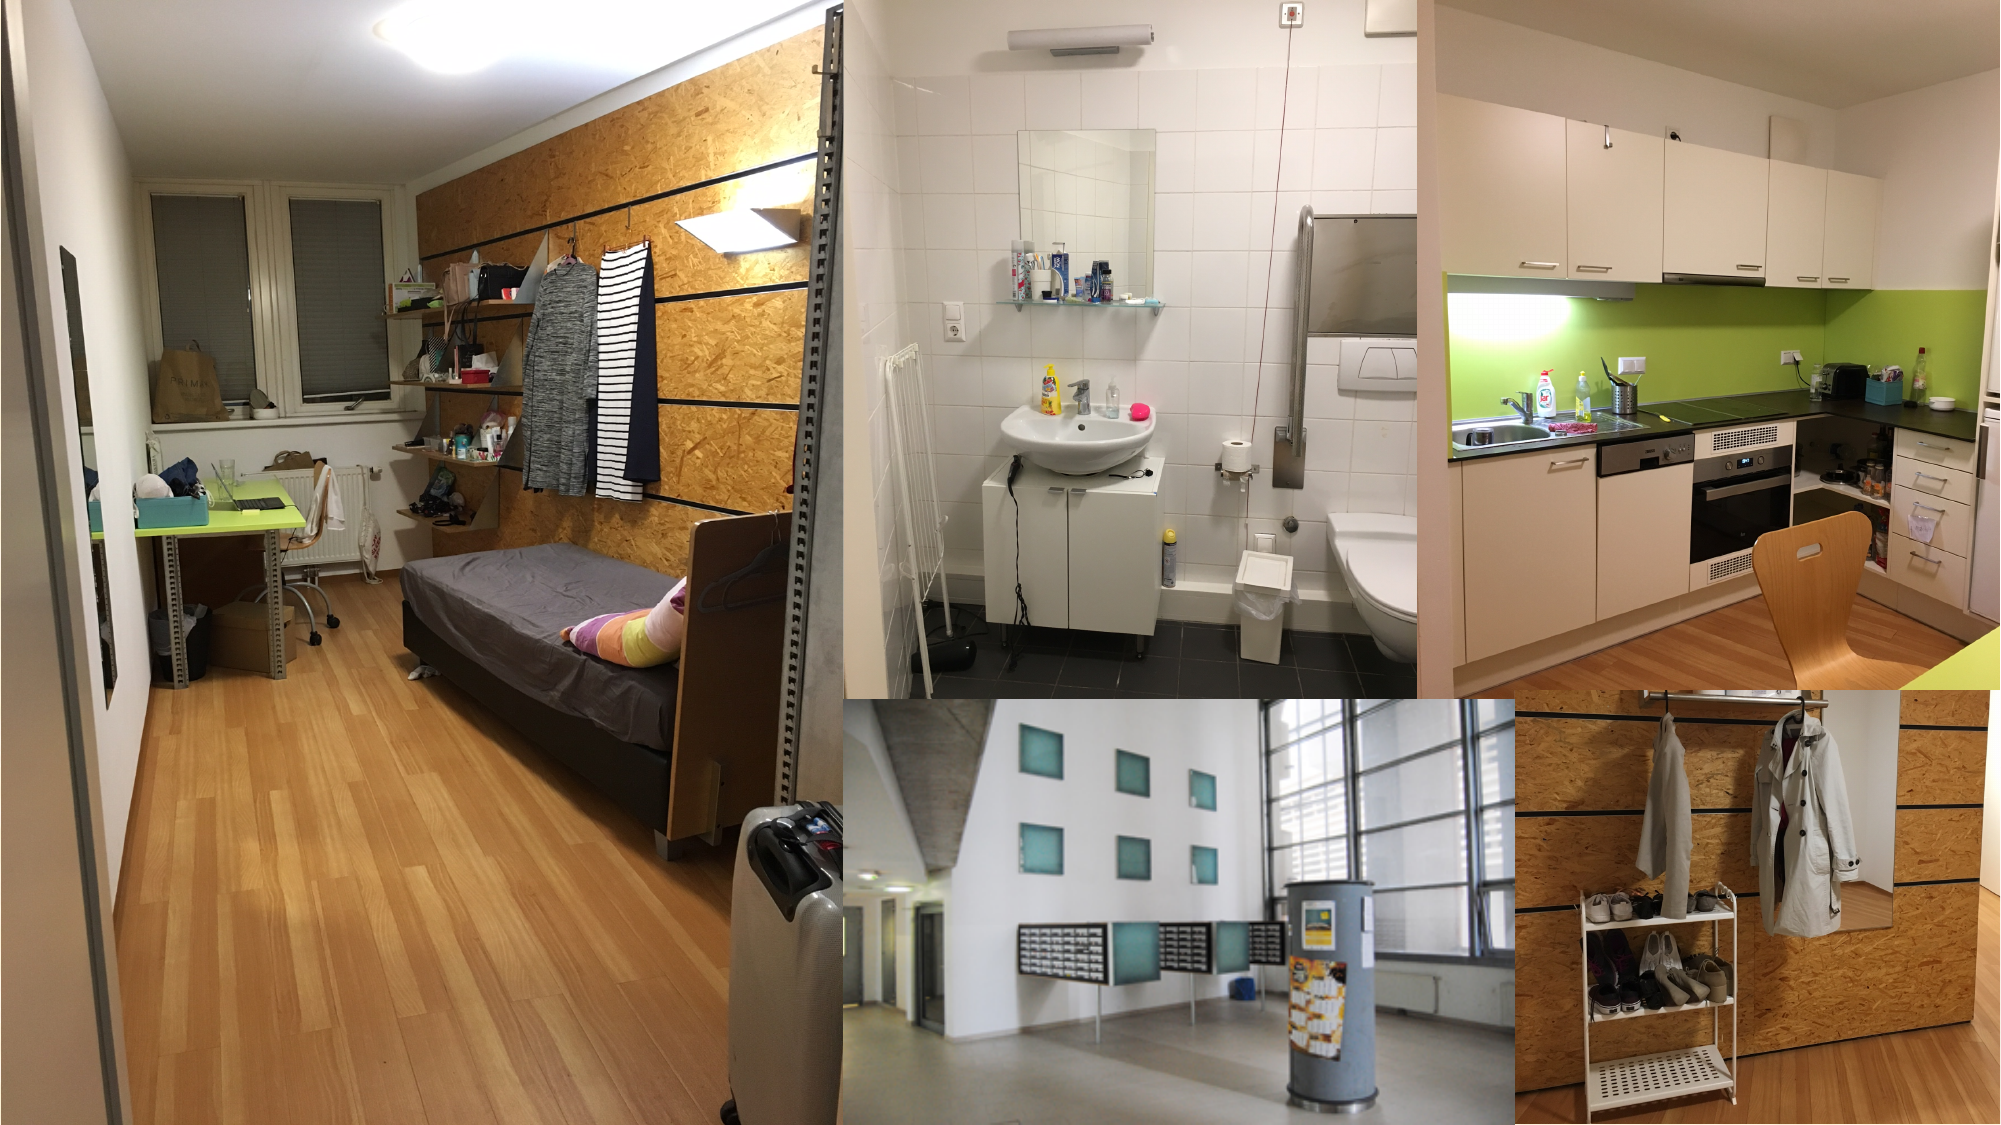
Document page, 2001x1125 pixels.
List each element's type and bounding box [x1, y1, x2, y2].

picture [0, 0, 2001, 1125]
list [1318, 96, 2000, 682]
